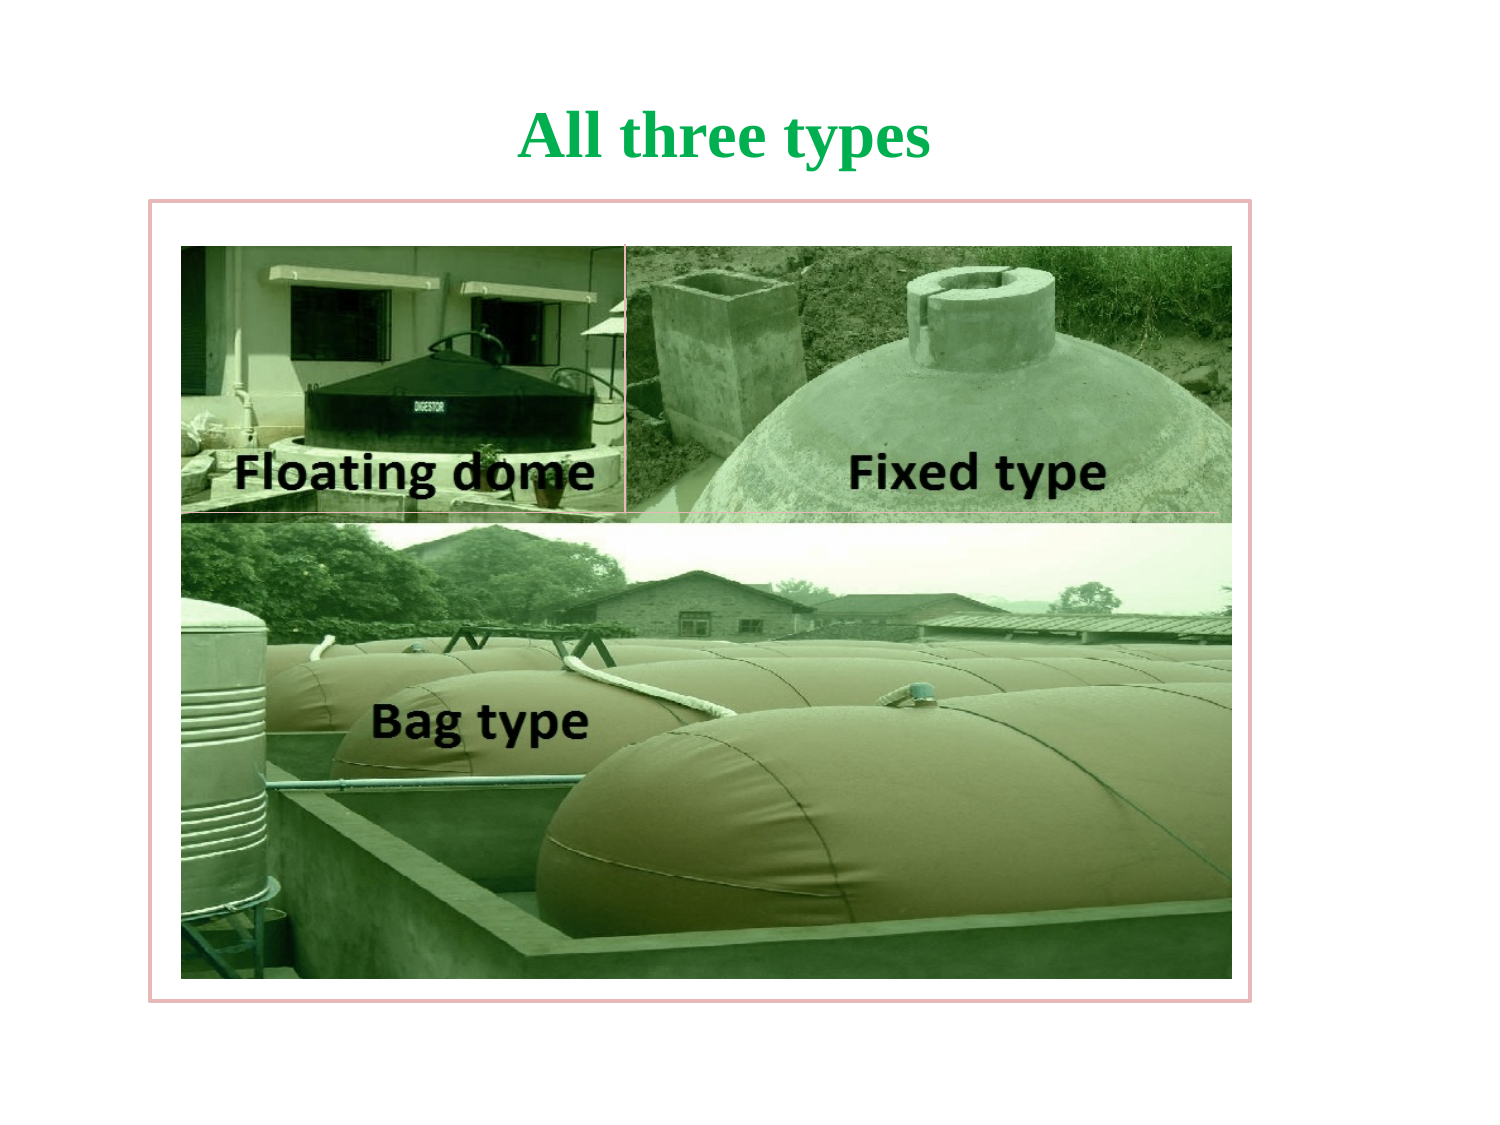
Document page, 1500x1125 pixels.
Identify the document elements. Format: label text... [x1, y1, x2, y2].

title All three types [125, 37, 1325, 225]
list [180, 246, 1232, 979]
text_box [148, 199, 1252, 1003]
